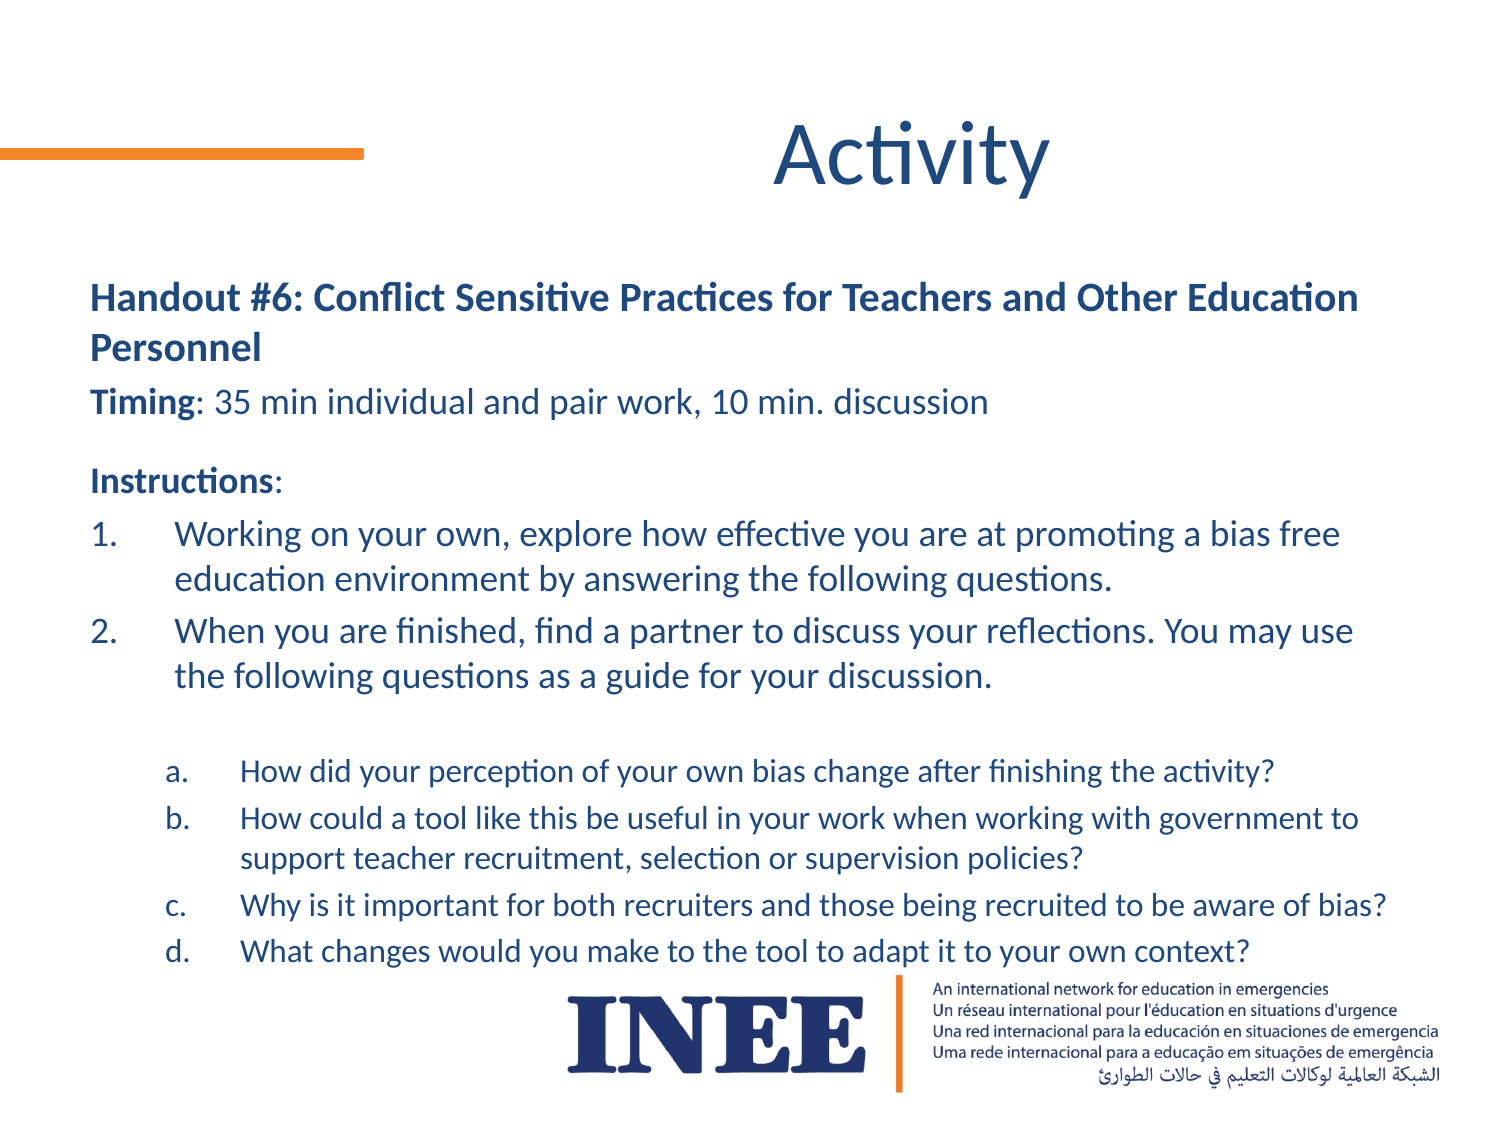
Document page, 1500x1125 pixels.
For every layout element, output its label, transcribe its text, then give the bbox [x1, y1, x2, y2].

title Activity [399, 45, 1425, 250]
picture [537, 962, 1478, 1108]
list Handout #6: Conflict Sensitive Practices for Teachers and Other Education Personnel Timing: 35 min individual and pair work, 10 min. discussion Instructions: Working on your own, explore how effective you are at promoting a bias free education environment by answering the following questions. When you are finished, find a partner to discuss your reflections. You may use the following questions as a guide for your discussion. How did your perception of your own bias change after finishing the activity? How could a tool like this be useful in your work when working with government to support teacher recruitment, selection or supervision policies? Why is it important for both recruiters and those being recruited to be aware of bias? What changes would you make to the tool to adapt it to your own context? [75, 262, 1425, 1005]
